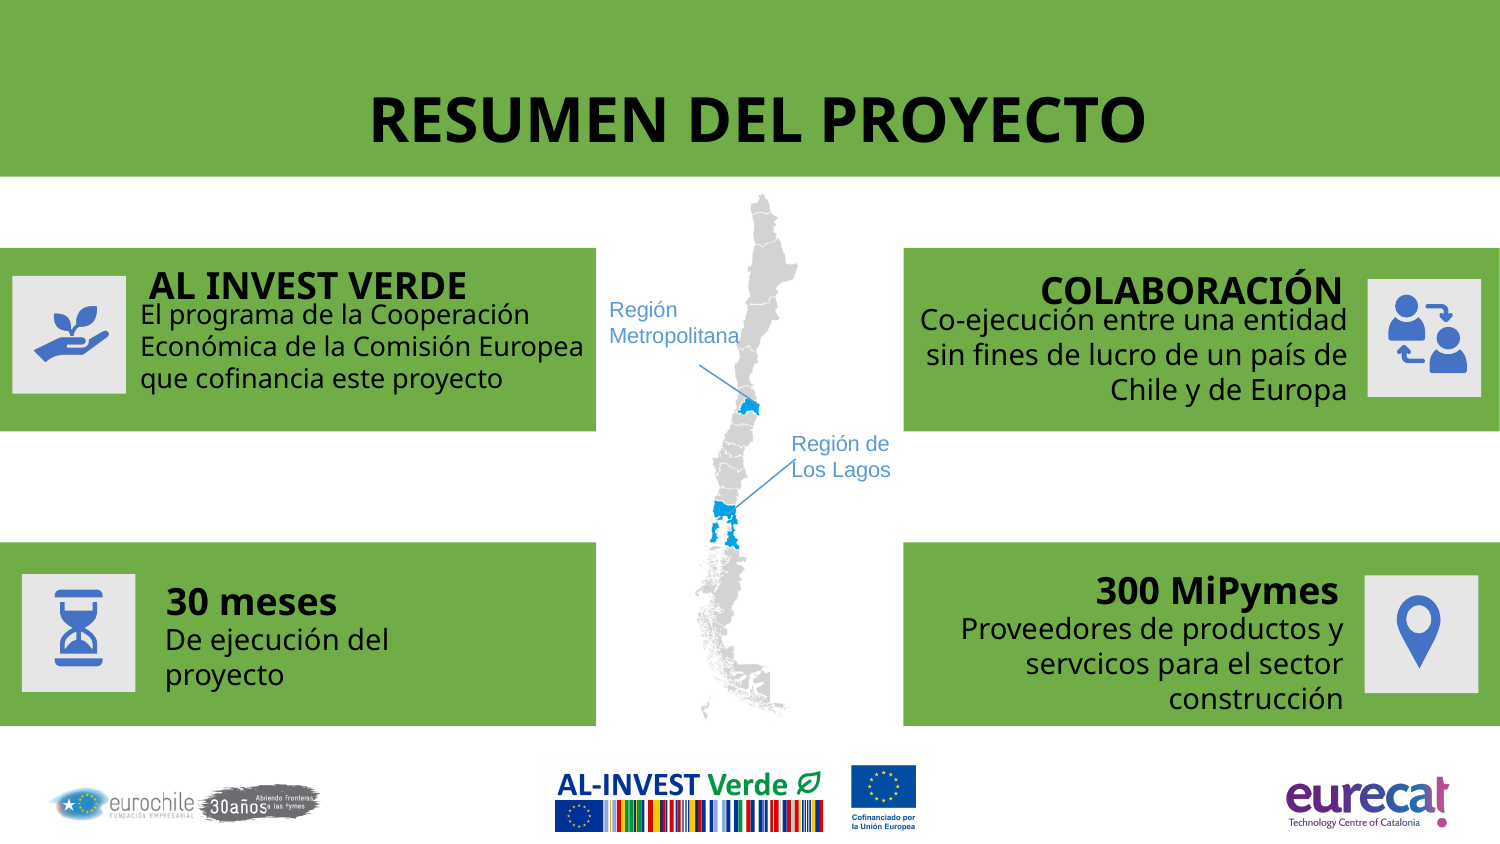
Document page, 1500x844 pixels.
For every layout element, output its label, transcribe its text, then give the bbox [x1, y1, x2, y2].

text_box [903, 247, 1500, 432]
title COLABORACIÓN [918, 265, 1359, 313]
text_box [0, 542, 597, 726]
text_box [54, 589, 103, 667]
title RESUMEN DEL PROYECTO [118, 70, 1382, 165]
text_box [1396, 595, 1441, 669]
title AL INVEST VERDE [133, 261, 575, 305]
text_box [500, 285, 1035, 633]
picture [849, 763, 918, 832]
text_box [0, 247, 597, 432]
picture [685, 192, 807, 285]
picture [1272, 769, 1459, 838]
text_box [21, 574, 136, 692]
text_box [903, 542, 1500, 726]
text_box [1364, 575, 1479, 694]
title 30 meses [151, 576, 476, 616]
text_box [12, 275, 126, 394]
title 300 MiPymes [1040, 565, 1355, 614]
subtitle El programa de la Cooperación Económica de la Comisión Europea que cofinancia este proyecto [126, 305, 495, 386]
picture [685, 633, 807, 726]
picture [29, 292, 112, 375]
text_box [1367, 279, 1482, 397]
picture [41, 770, 327, 838]
subtitle Co-ejecución entre una entidad sin fines de lucro de un país de Chile y de Europa [1040, 313, 1364, 394]
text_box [1388, 294, 1468, 374]
subtitle De ejecución del proyecto [149, 616, 515, 697]
subtitle Proveedores de productos y servcicos para el sector construcción [890, 622, 1359, 703]
picture [537, 754, 823, 832]
